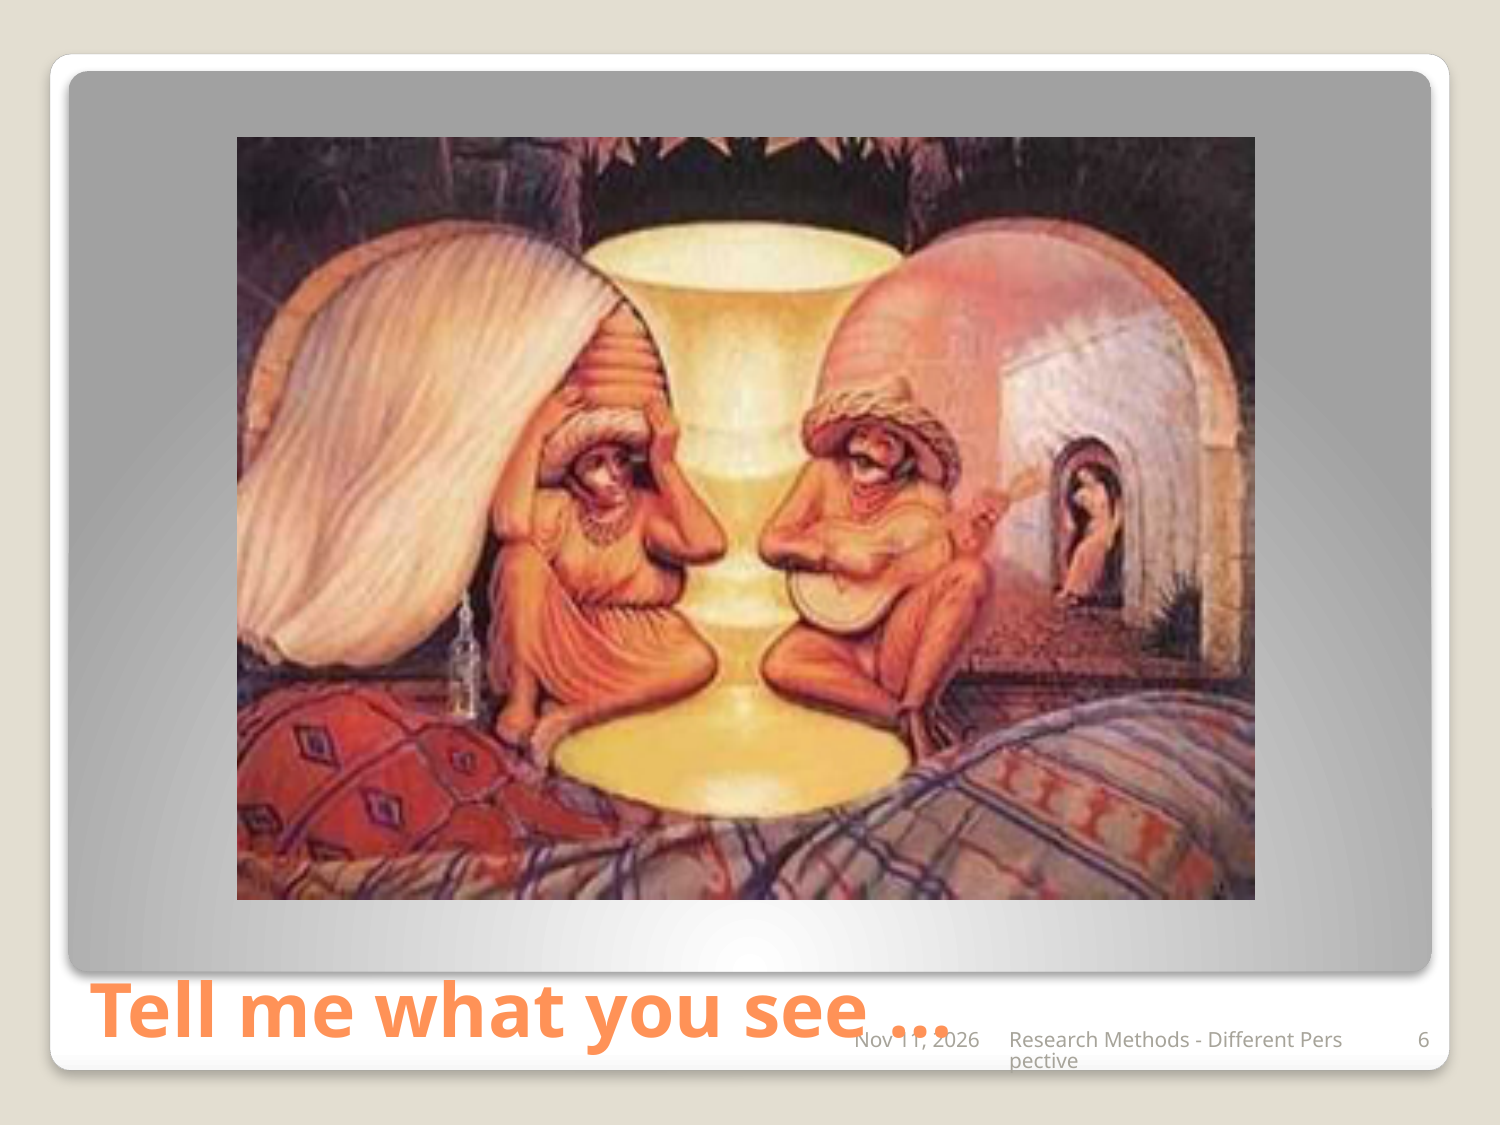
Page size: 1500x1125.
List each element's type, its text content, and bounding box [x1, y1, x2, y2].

title Tell me what you see … [75, 887, 1418, 1060]
slide_number 6 [1370, 1002, 1445, 1063]
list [237, 137, 1255, 901]
slide_number 8-Jul-08 [619, 1002, 994, 1063]
footer Research Methods - Different Perspective [994, 1002, 1370, 1063]
